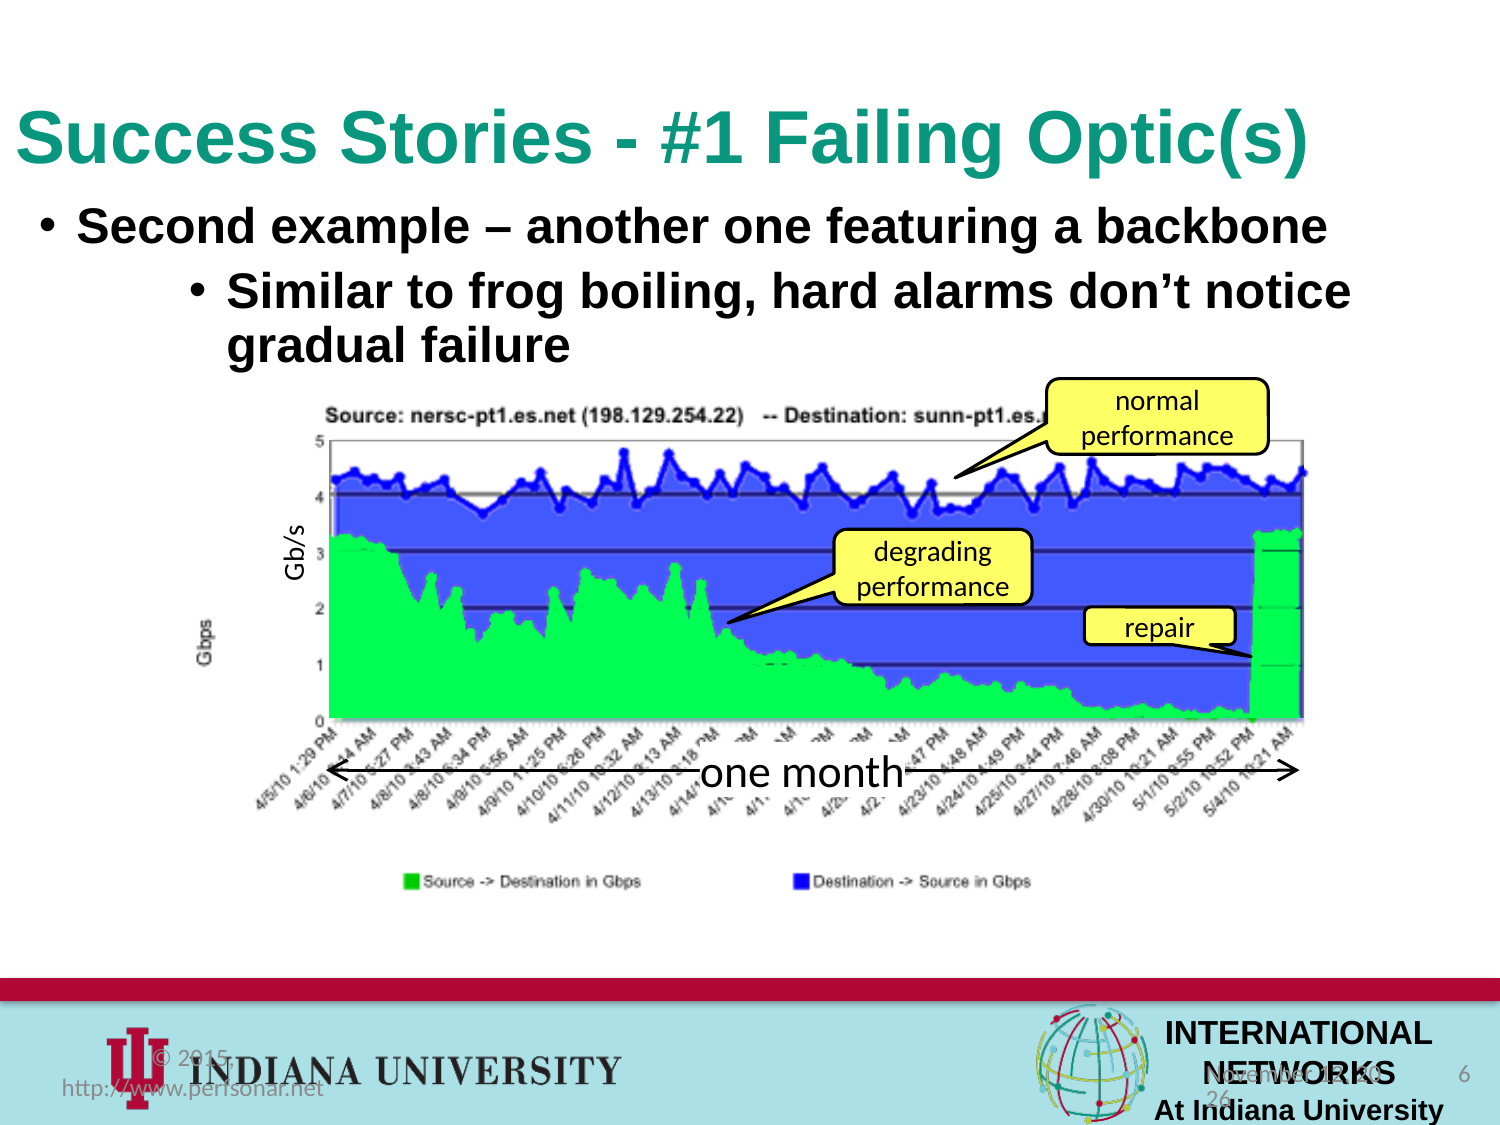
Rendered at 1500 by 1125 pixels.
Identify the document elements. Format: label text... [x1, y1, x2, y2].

title Success Stories - #1 Failing Optic(s) [0, 45, 1500, 233]
footer © 2015, http://www.perfsonar.net [22, 1041, 364, 1102]
list Second example – another one featuring a backbone Similar to frog boiling, hard alarms don’t notice gradual failure [23, 193, 1500, 1125]
picture [170, 373, 1342, 904]
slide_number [1190, 1042, 1407, 1103]
slide_number 6 [1425, 1042, 1486, 1103]
